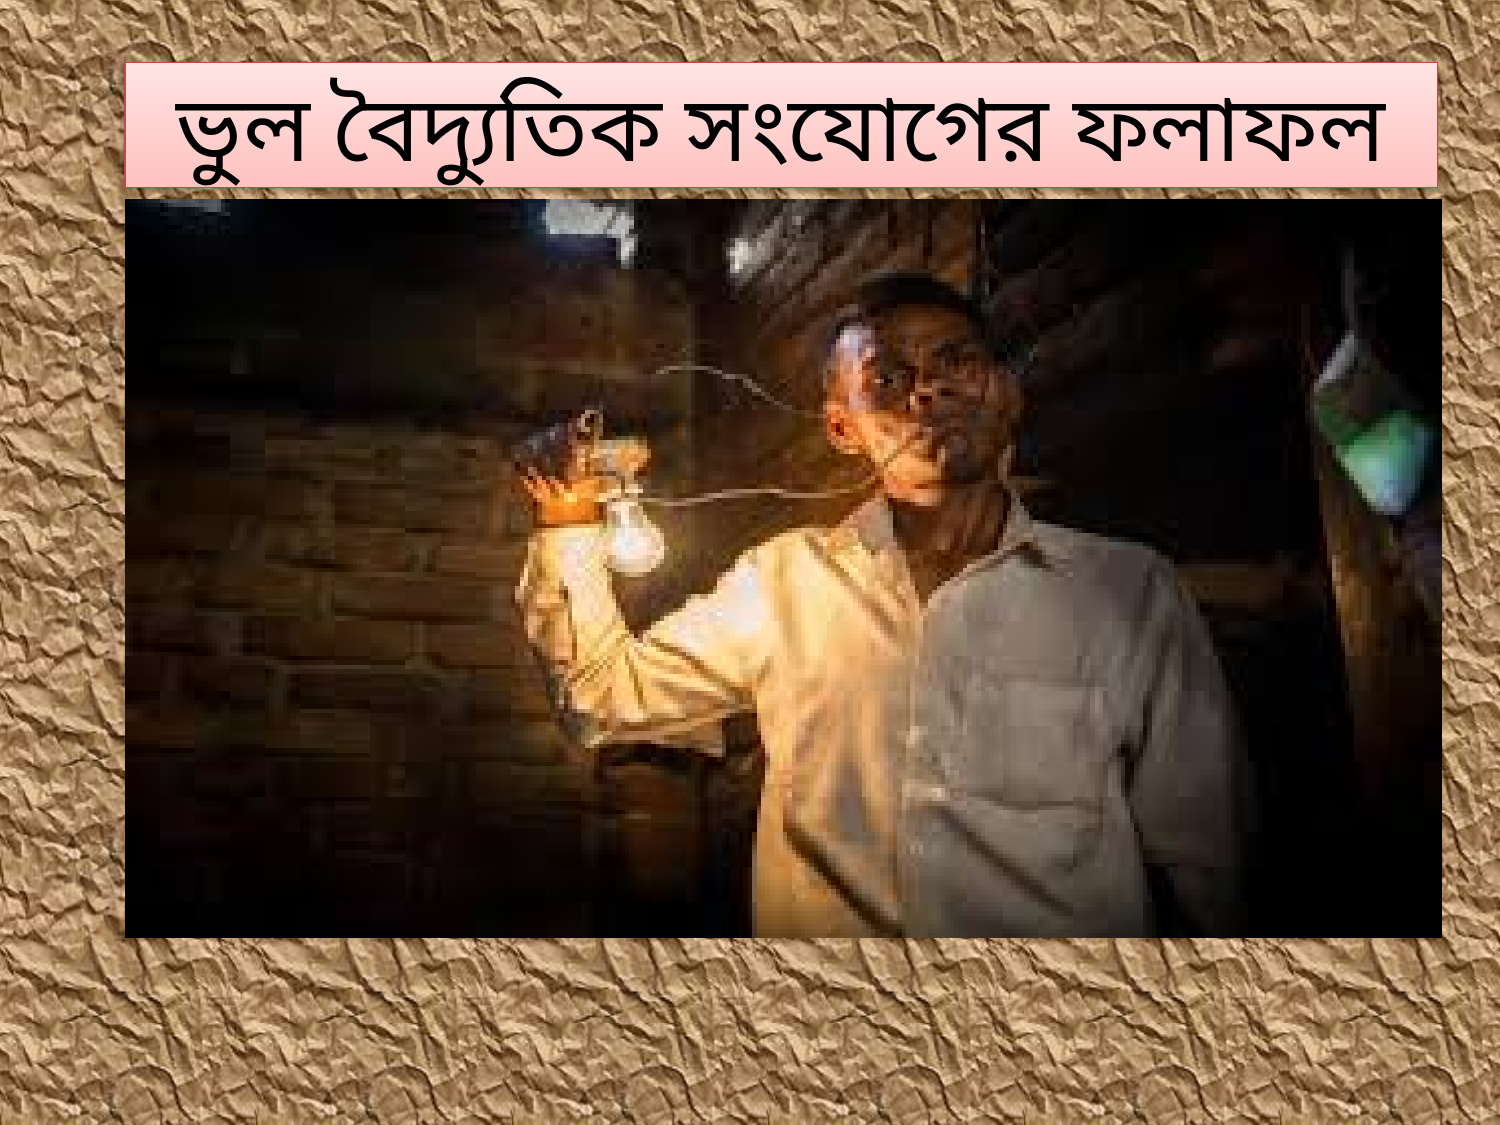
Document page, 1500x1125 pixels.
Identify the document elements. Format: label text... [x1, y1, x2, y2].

picture [0, 0, 1500, 1125]
text_box ভুল বৈদ্যুতিক সংযোগের ফলাফল [124, 62, 1438, 188]
